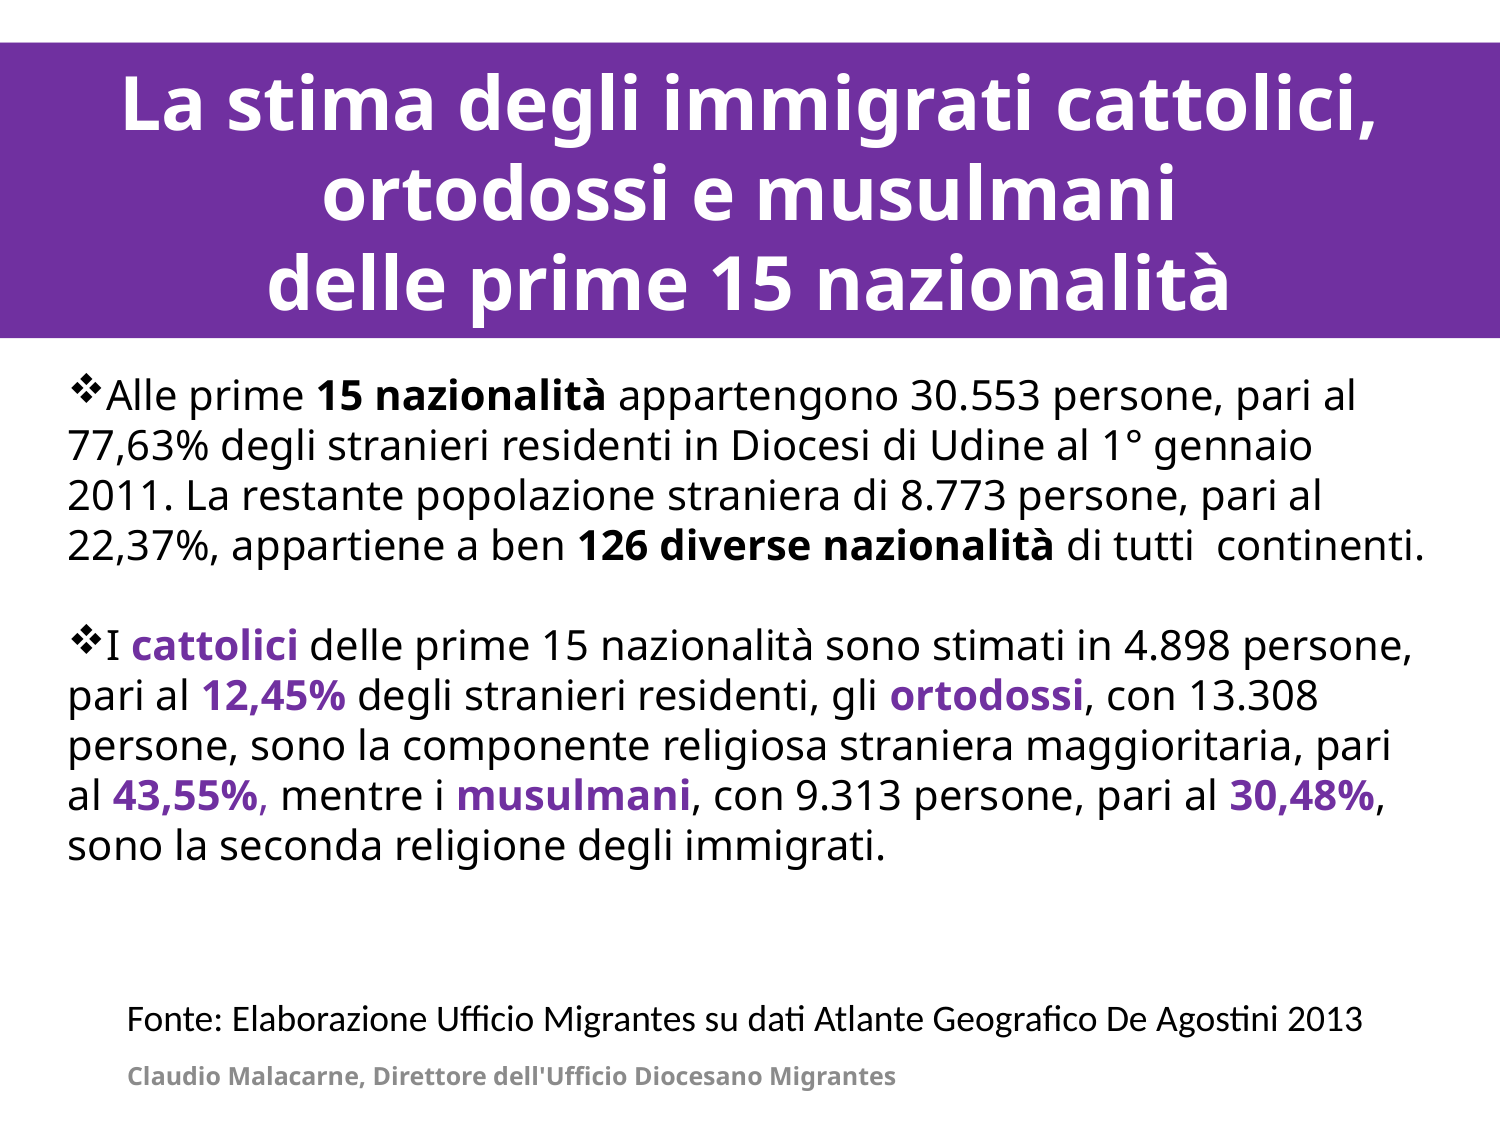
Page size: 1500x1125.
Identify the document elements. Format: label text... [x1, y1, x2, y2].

text_box Alle prime 15 nazionalità appartengono 30.553 persone, pari al 77,63% degli stranieri residenti in Diocesi di Udine al 1° gennaio 2011. La restante popolazione straniera di 8.773 persone, pari al 22,37%, appartiene a ben 126 diverse nazionalità di tutti continenti. I cattolici delle prime 15 nazionalità sono stimati in 4.898 persone, pari al 12,45% degli stranieri residenti, gli ortodossi, con 13.308 persone, sono la componente religiosa straniera maggioritaria, pari al 43,55%, mentre i musulmani, con 9.313 persone, pari al 30,48%, sono la seconda religione degli immigrati. [53, 361, 1447, 877]
text_box La stima degli immigrati cattolici, ortodossi e musulmani delle prime 15 nazionalità [0, 41, 1500, 340]
text_box Fonte: Elaborazione Ufficio Migrantes su dati Atlante Geografico De Agostini 2013 [112, 986, 1447, 1046]
footer Claudio Malacarne, Direttore dell'Ufficio Diocesano Migrantes [112, 1046, 1058, 1106]
